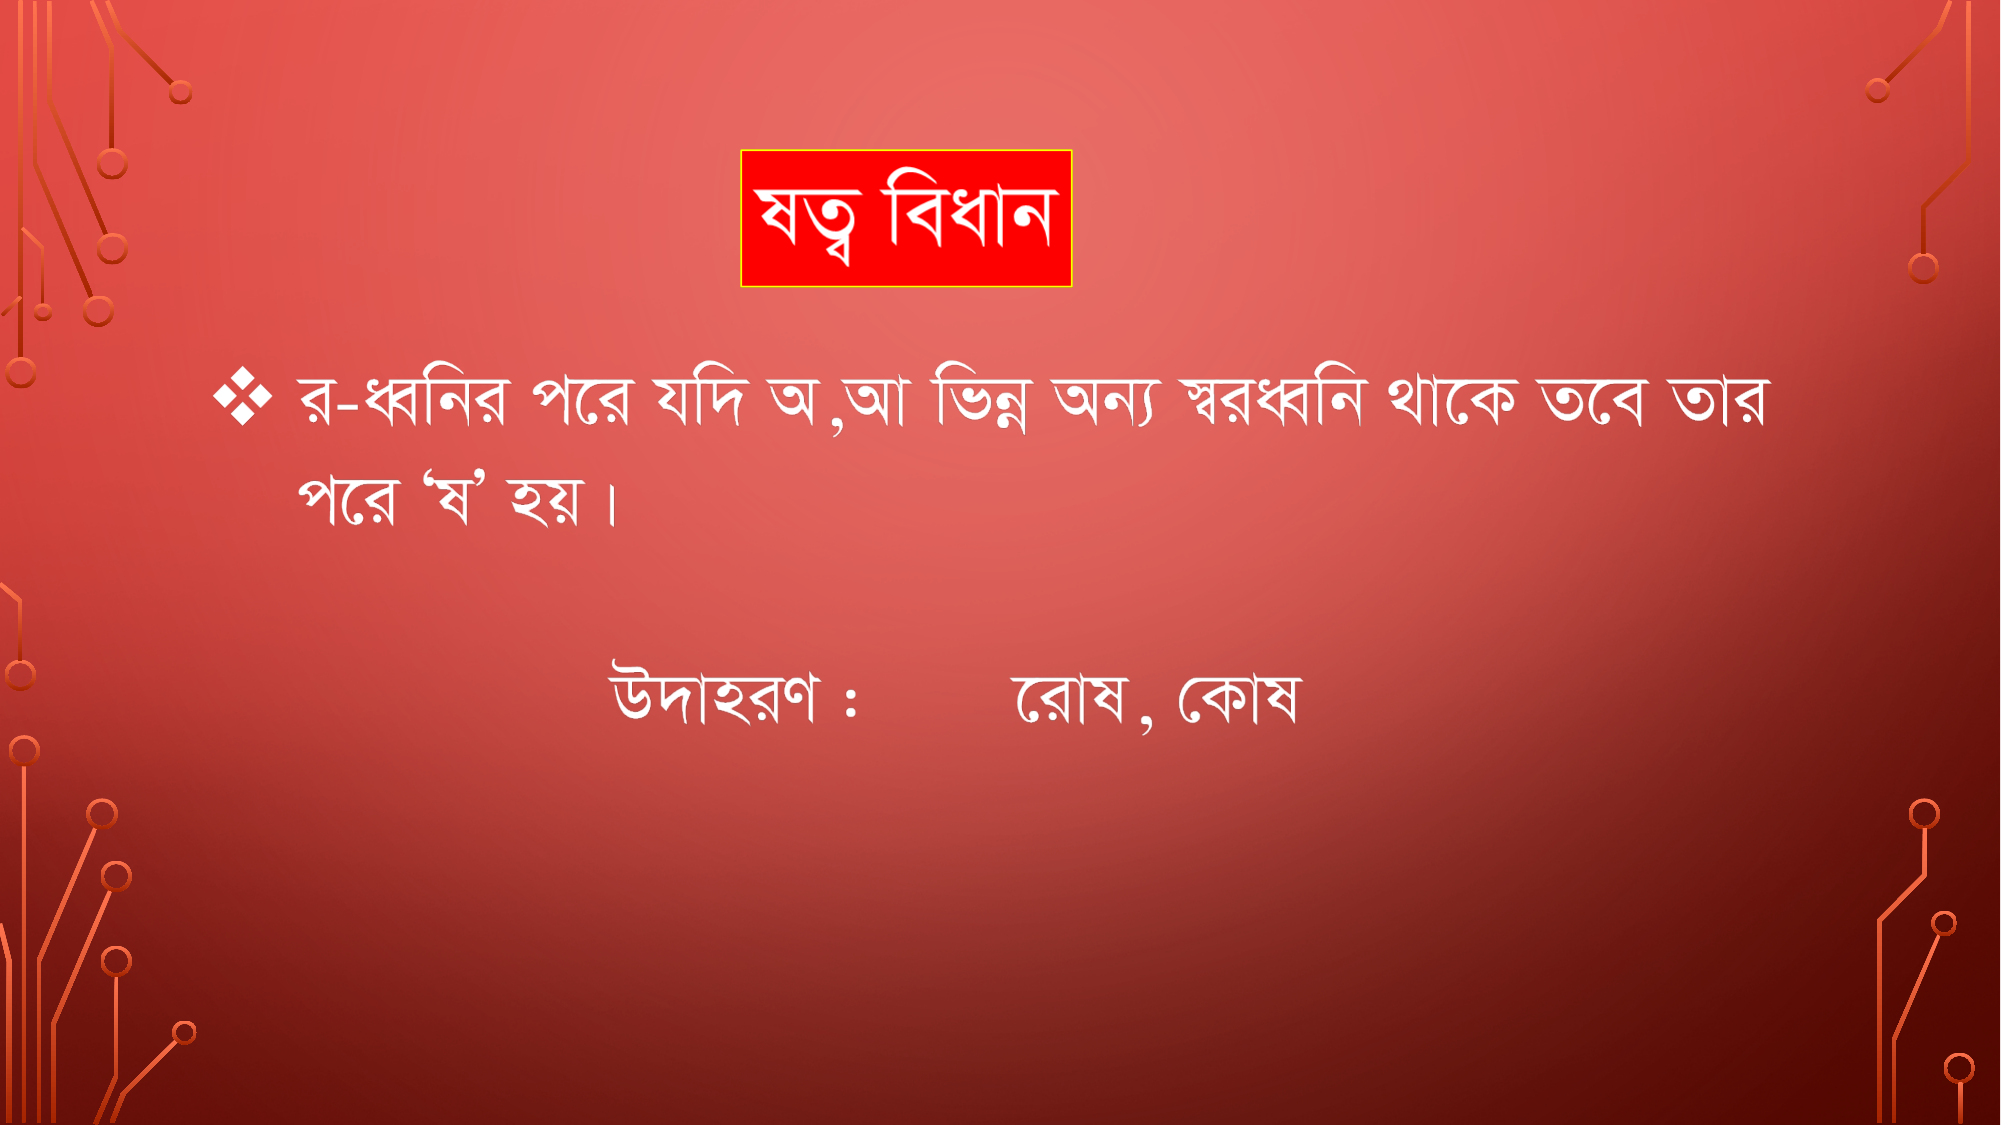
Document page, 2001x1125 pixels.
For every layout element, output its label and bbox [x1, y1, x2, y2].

picture [962, 625, 1350, 803]
picture [559, 625, 908, 803]
picture [157, 127, 1821, 605]
